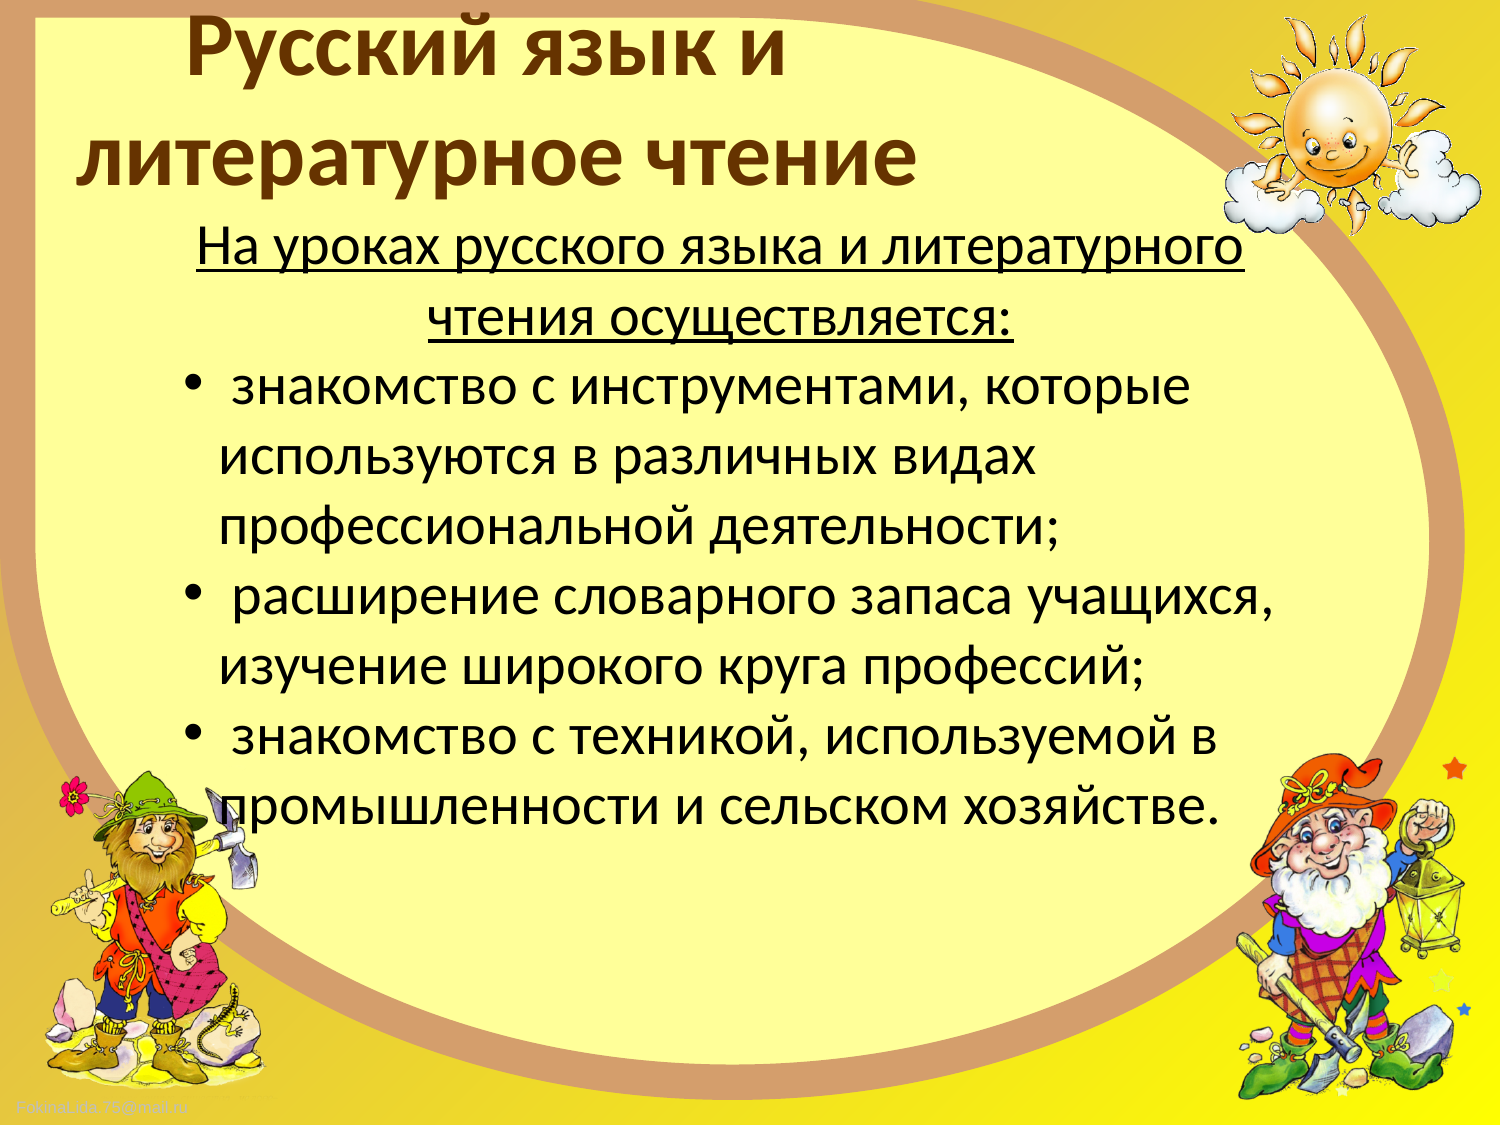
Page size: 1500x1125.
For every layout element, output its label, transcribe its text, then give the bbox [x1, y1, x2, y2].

picture [29, 751, 279, 1101]
picture [1214, 0, 1500, 244]
picture [1234, 751, 1471, 1101]
title Русский язык и литературное чтение [0, 0, 997, 188]
text_box На уроках русского языка и литературного чтения осуществляется: знакомство с инструментами, которые используются в различных видах профессиональной деятельности; расширение словарного запаса учащихся, изучение широкого круга профессий; знакомство с техникой, используемой в промышленности и сельском хозяйстве. [128, 199, 1313, 844]
